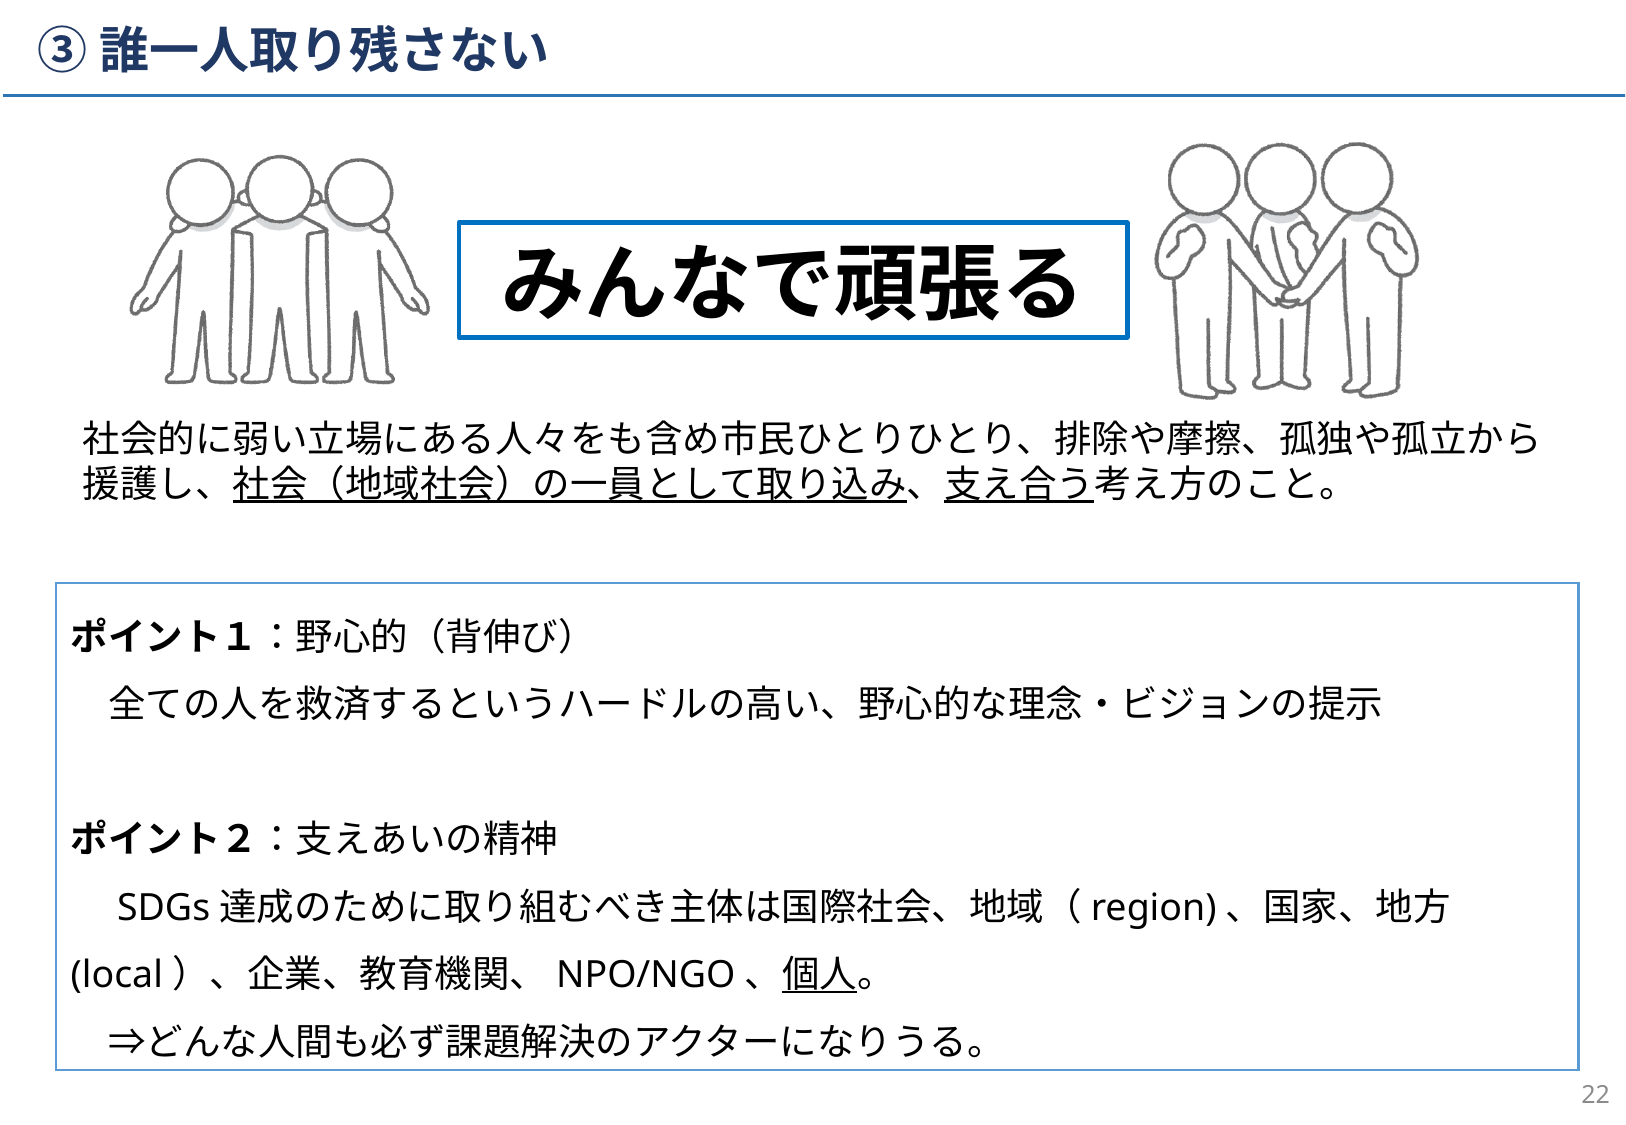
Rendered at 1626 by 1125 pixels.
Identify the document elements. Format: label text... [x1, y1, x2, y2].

picture [1148, 131, 1425, 408]
text_box ポイント１：野心的（背伸び） 全ての人を救済するというハードルの高い、野心的な理念・ビジョンの提示 ポイント２：支えあいの精神 SDGs達成のために取り組むべき主体は国際社会、地域（region)、国家、地方(local）、企業、教育機関、NPO/NGO、個人。 ⇒どんな人間も必ず課題解決のアクターになりうる。 [55, 582, 1580, 1071]
title ③誰一人取り残さない [22, 18, 1425, 87]
text_box 社会的に弱い立場にある人々をも含め市民ひとりひとり、排除や摩擦、孤独や孤立から援護し、社会（地域社会）の一員として取り込み、支え合う考え方のこと。 [67, 407, 1558, 513]
text_box みんなで頑張る [459, 222, 1128, 338]
slide_number 22 [1259, 1065, 1625, 1125]
picture [124, 139, 435, 408]
